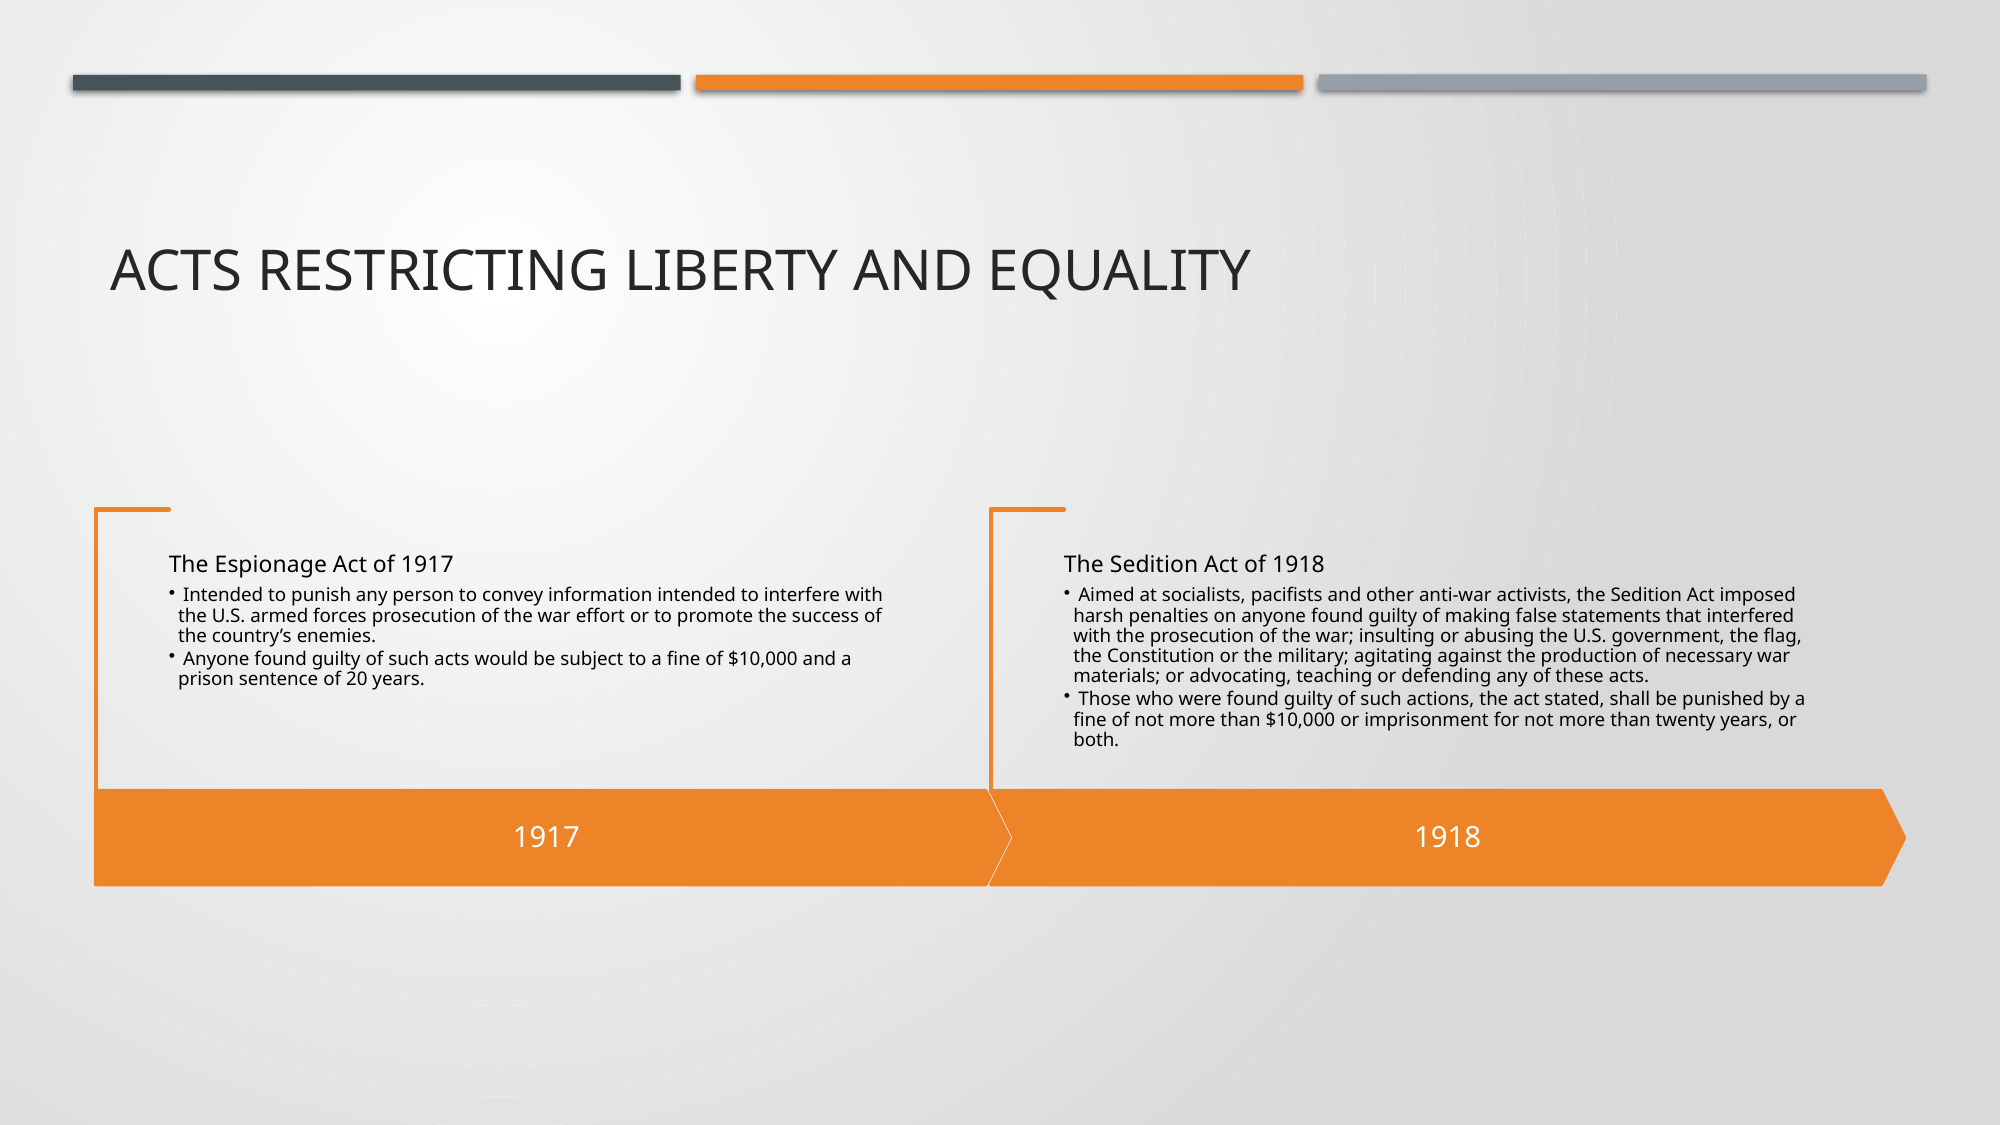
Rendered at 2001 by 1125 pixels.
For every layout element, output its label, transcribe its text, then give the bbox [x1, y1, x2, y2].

title ACTS restricting liberty and equality [95, 115, 1905, 311]
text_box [94, 383, 1906, 1011]
